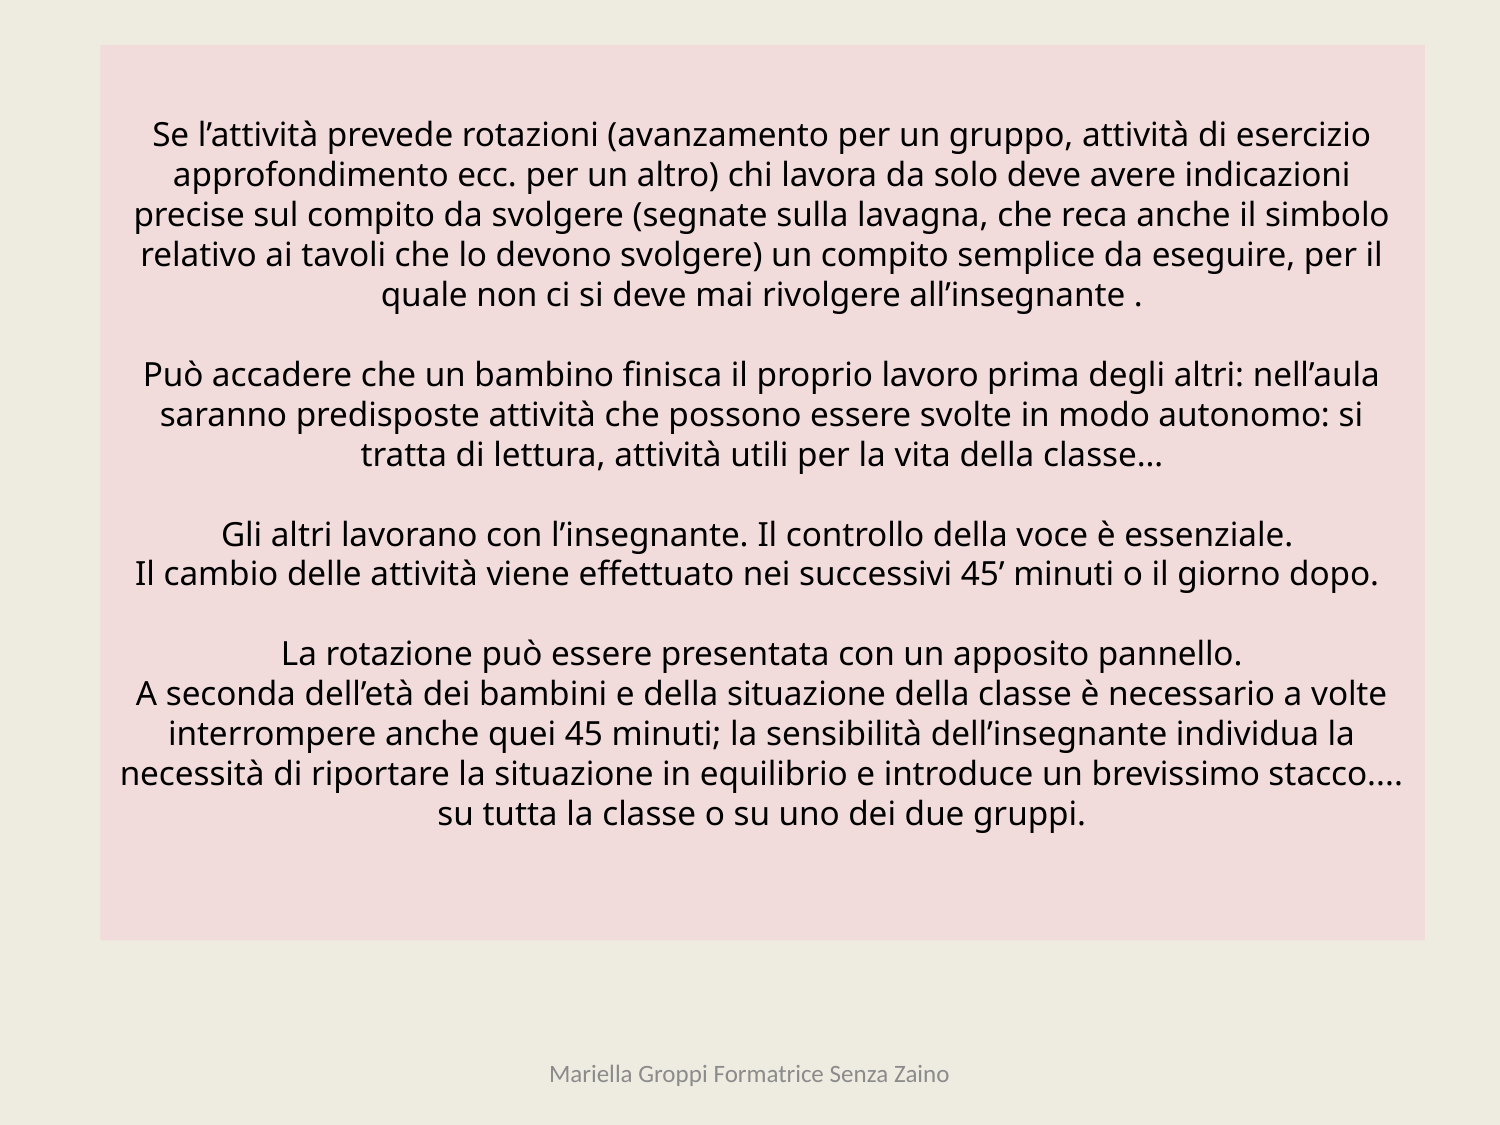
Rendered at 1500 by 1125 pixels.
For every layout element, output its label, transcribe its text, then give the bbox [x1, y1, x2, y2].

footer Mariella Groppi Formatrice Senza Zaino [512, 1042, 988, 1103]
title Se l’attività prevede rotazioni (avanzamento per un gruppo, attività di esercizio approfondimento ecc. per un altro) chi lavora da solo deve avere indicazioni precise sul compito da svolgere (segnate sulla lavagna, che reca anche il simbolo relativo ai tavoli che lo devono svolgere) un compito semplice da eseguire, per il quale non ci si deve mai rivolgere all’insegnante . Può accadere che un bambino finisca il proprio lavoro prima degli altri: nell’aula saranno predisposte attività che possono essere svolte in modo autonomo: si tratta di lettura, attività utili per la vita della classe… Gli altri lavorano con l’insegnante. Il controllo della voce è essenziale. Il cambio delle attività viene effettuato nei successivi 45’ minuti o il giorno dopo. La rotazione può essere presentata con un apposito pannello. A seconda dell’età dei bambini e della situazione della classe è necessario a volte interrompere anche quei 45 minuti; la sensibilità dell’insegnante individua la necessità di riportare la situazione in equilibrio e introduce un brevissimo stacco.... su tutta la classe o su uno dei due gruppi. [100, 45, 1425, 941]
